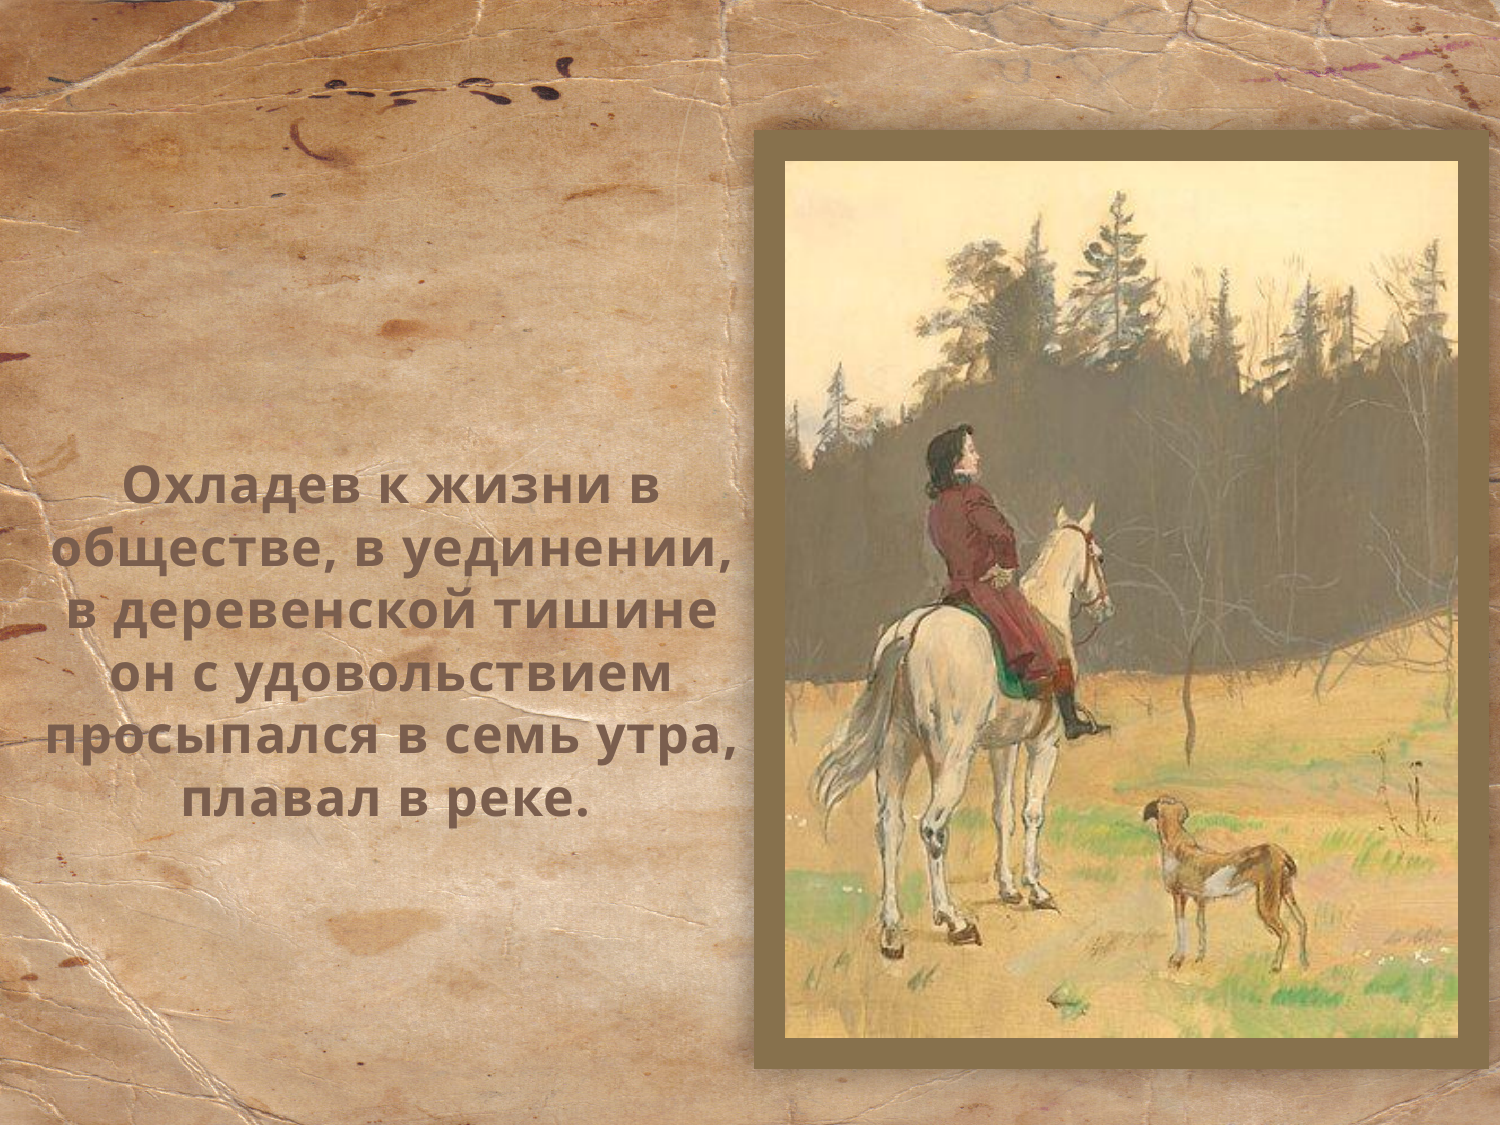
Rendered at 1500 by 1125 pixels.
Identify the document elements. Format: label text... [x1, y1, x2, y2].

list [785, 160, 1458, 1038]
picture [0, 0, 1500, 1125]
text_box Охладев к жизни в обществе, в уединении, в деревенской тишине он с удовольствием просыпался в семь утра, плавал в реке. [17, 444, 727, 959]
